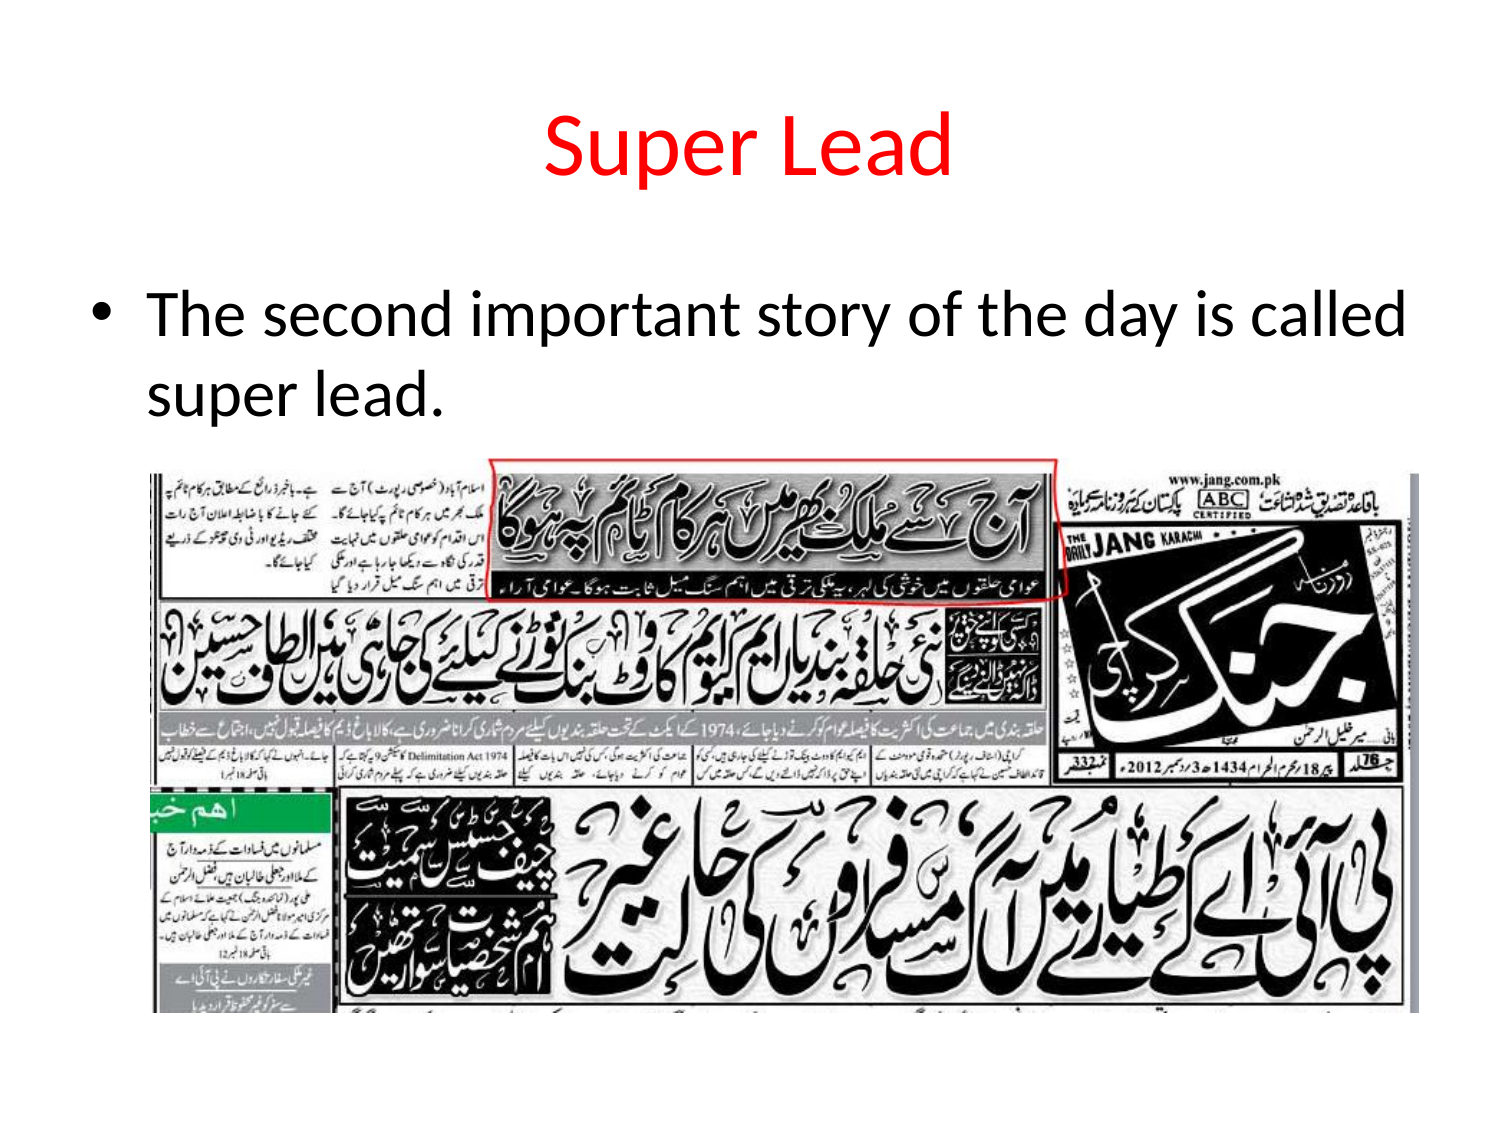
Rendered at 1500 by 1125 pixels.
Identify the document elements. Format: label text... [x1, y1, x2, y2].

picture [149, 449, 1419, 1013]
list The second important story of the day is called super lead. [75, 262, 1425, 500]
title Super Lead [75, 45, 1425, 233]
